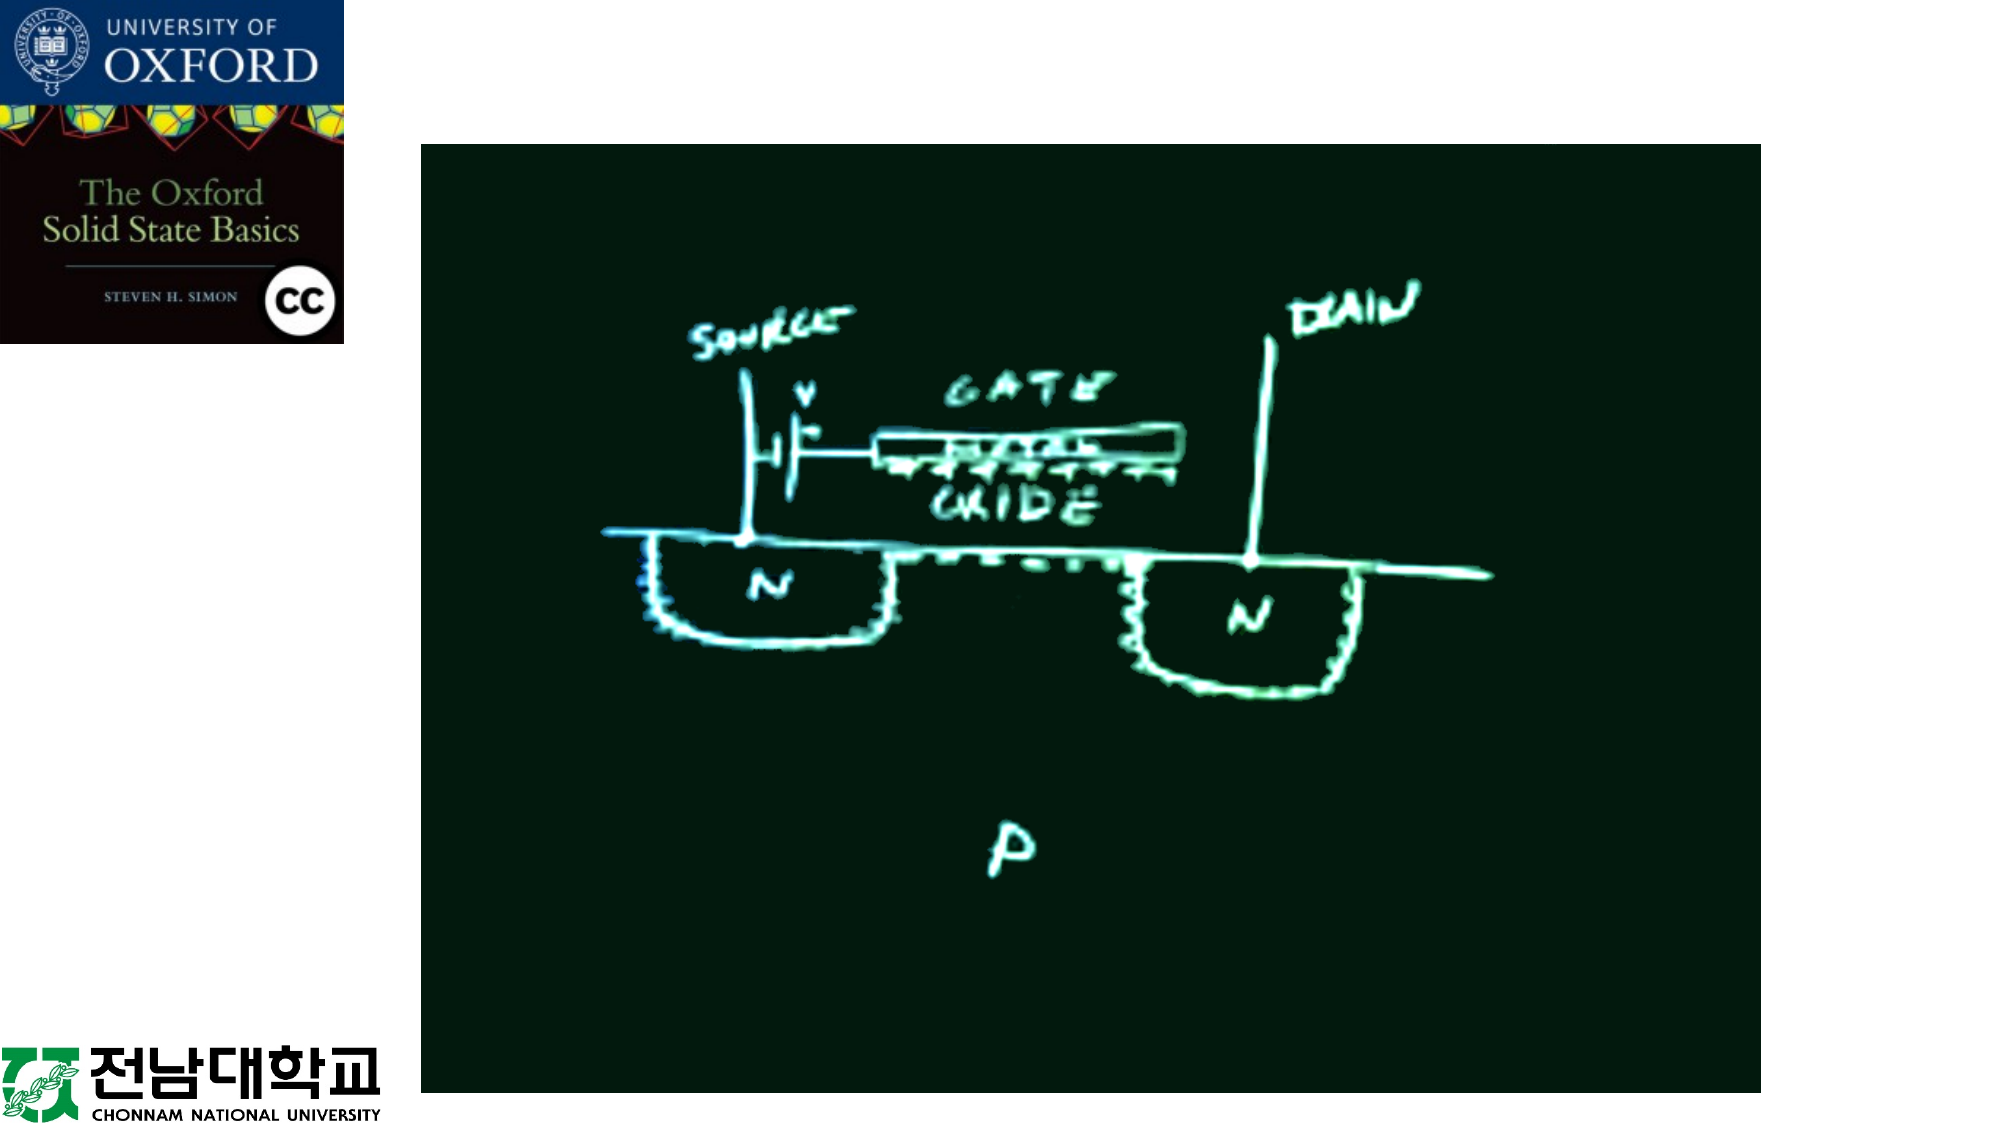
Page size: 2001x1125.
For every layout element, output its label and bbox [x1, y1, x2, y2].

picture [2, 1045, 381, 1123]
picture [421, 144, 1761, 1093]
picture [0, 0, 344, 344]
